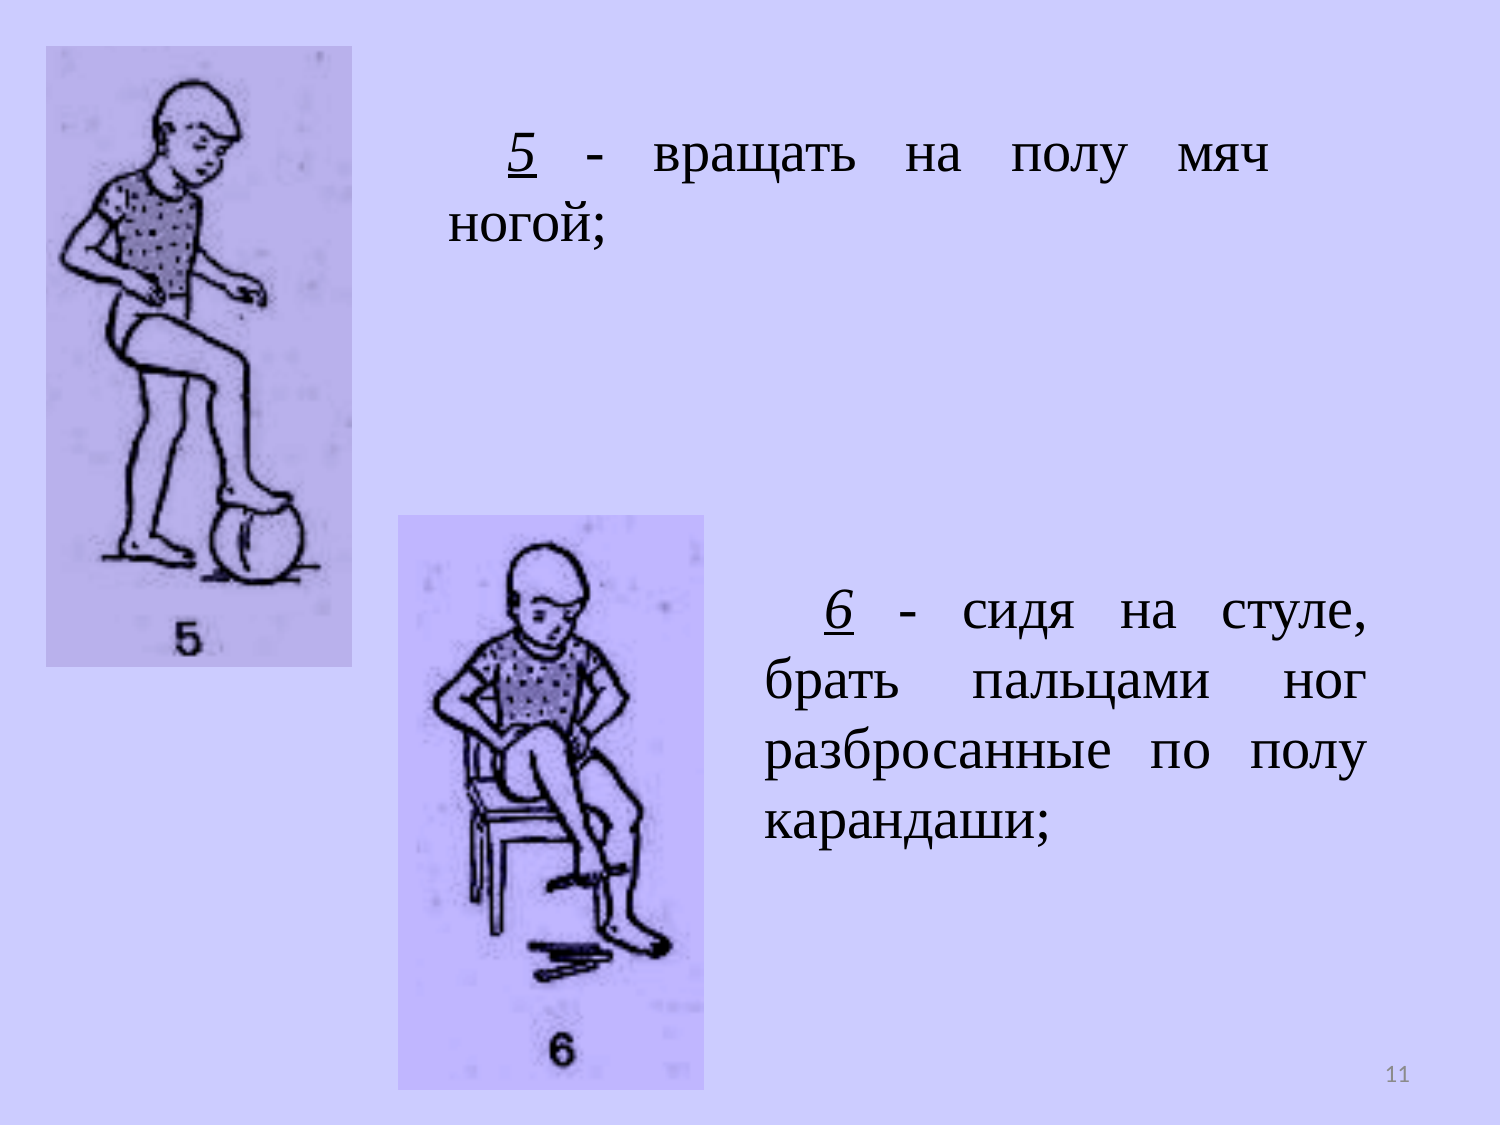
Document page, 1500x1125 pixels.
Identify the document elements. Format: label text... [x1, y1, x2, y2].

text_box 5 - вращать на полу мяч ногой; [433, 105, 1285, 261]
slide_number 11 [1074, 1042, 1425, 1103]
text_box 6 - сидя на стуле, брать пальцами ног разбросанные по полу карандаши; [749, 562, 1383, 858]
picture [398, 515, 705, 1091]
picture [46, 46, 352, 667]
